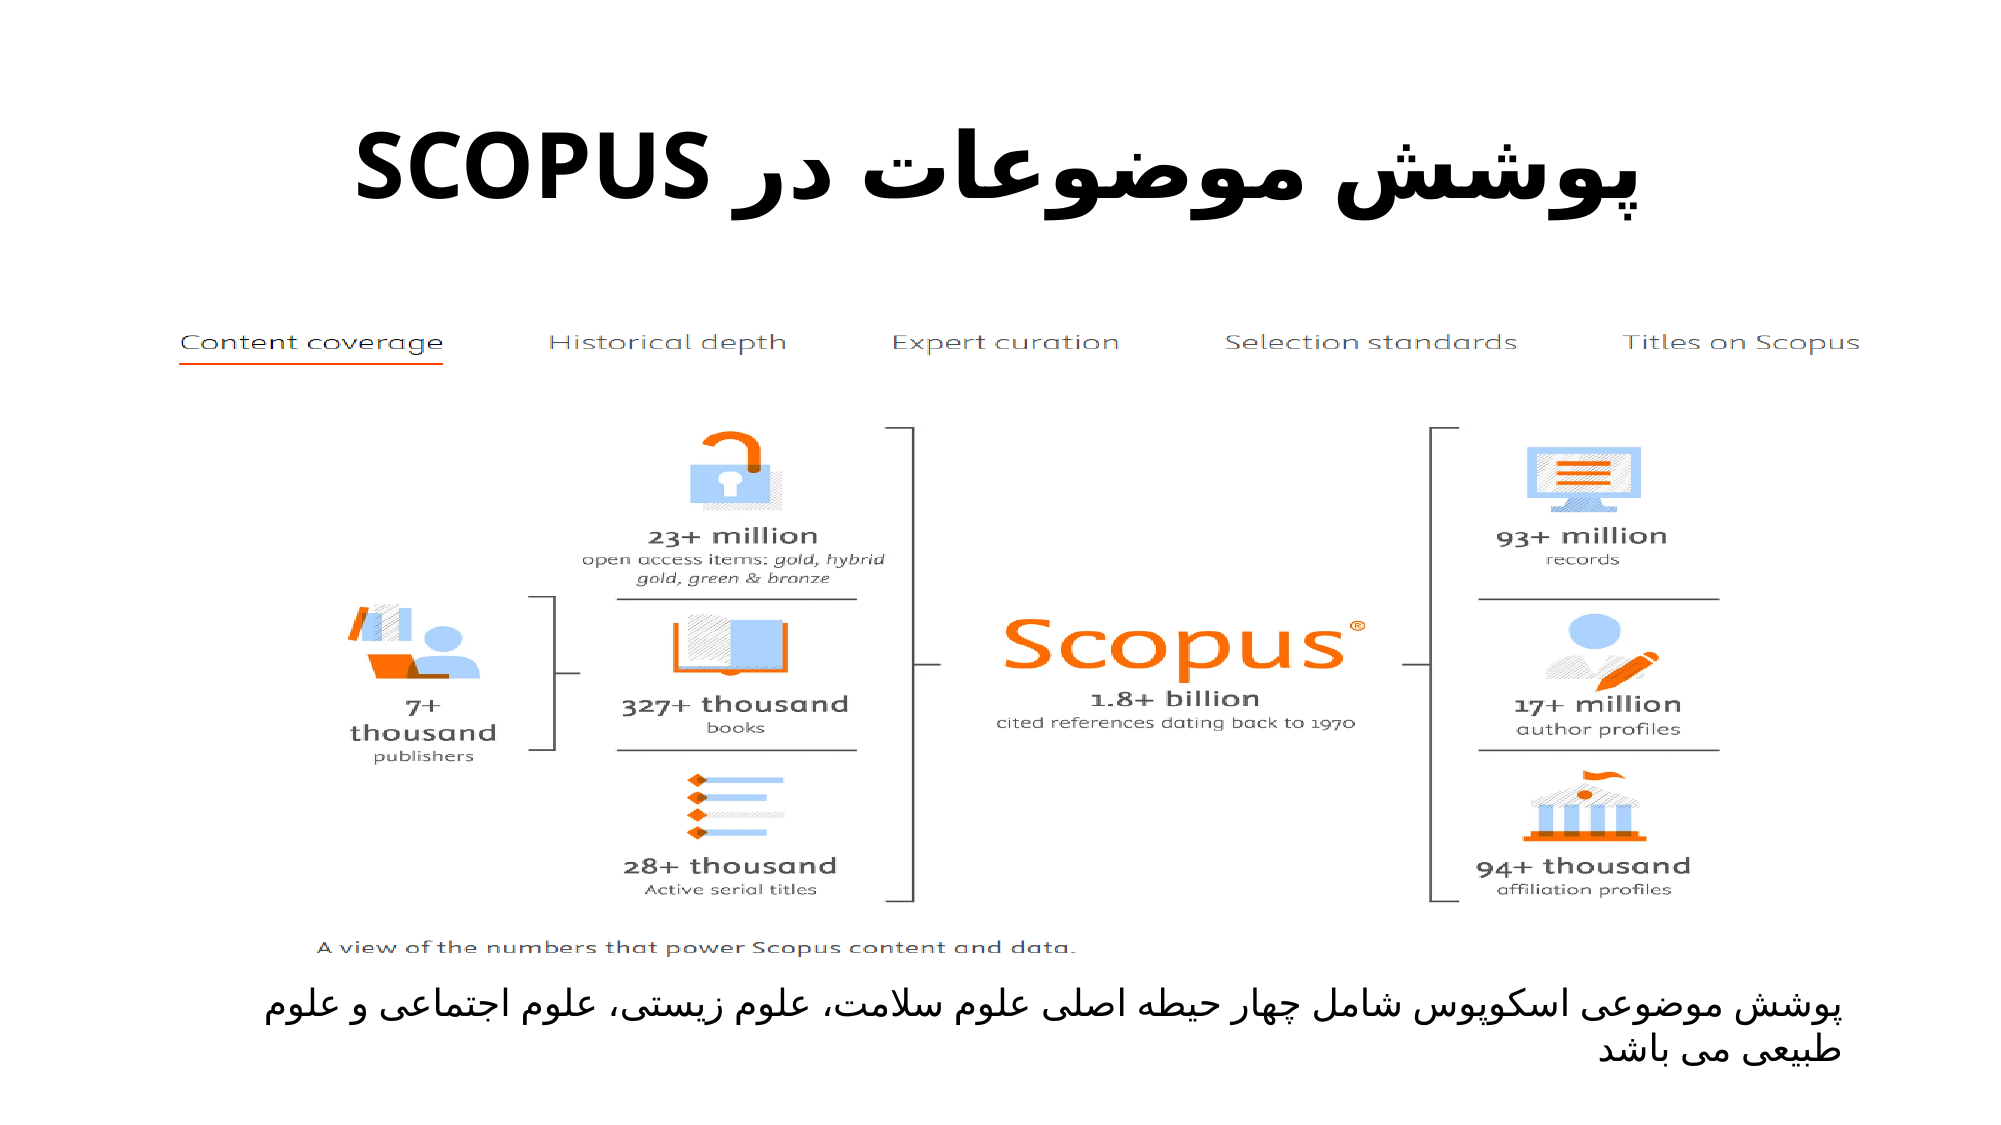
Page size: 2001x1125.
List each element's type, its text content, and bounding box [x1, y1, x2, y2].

title ﭘﻮﺷﺶ ﻣﻮﺿﻮﻋﺎت در SCOPUS [137, 59, 1863, 278]
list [135, 299, 1885, 1014]
text_box پوشش موضوعی اسکوپوس شامل چهار حیطه اصلی علوم سلامت، علوم زیستی، علوم اجتماعی و علوم طبیعی می باشد [145, 1014, 1858, 1077]
